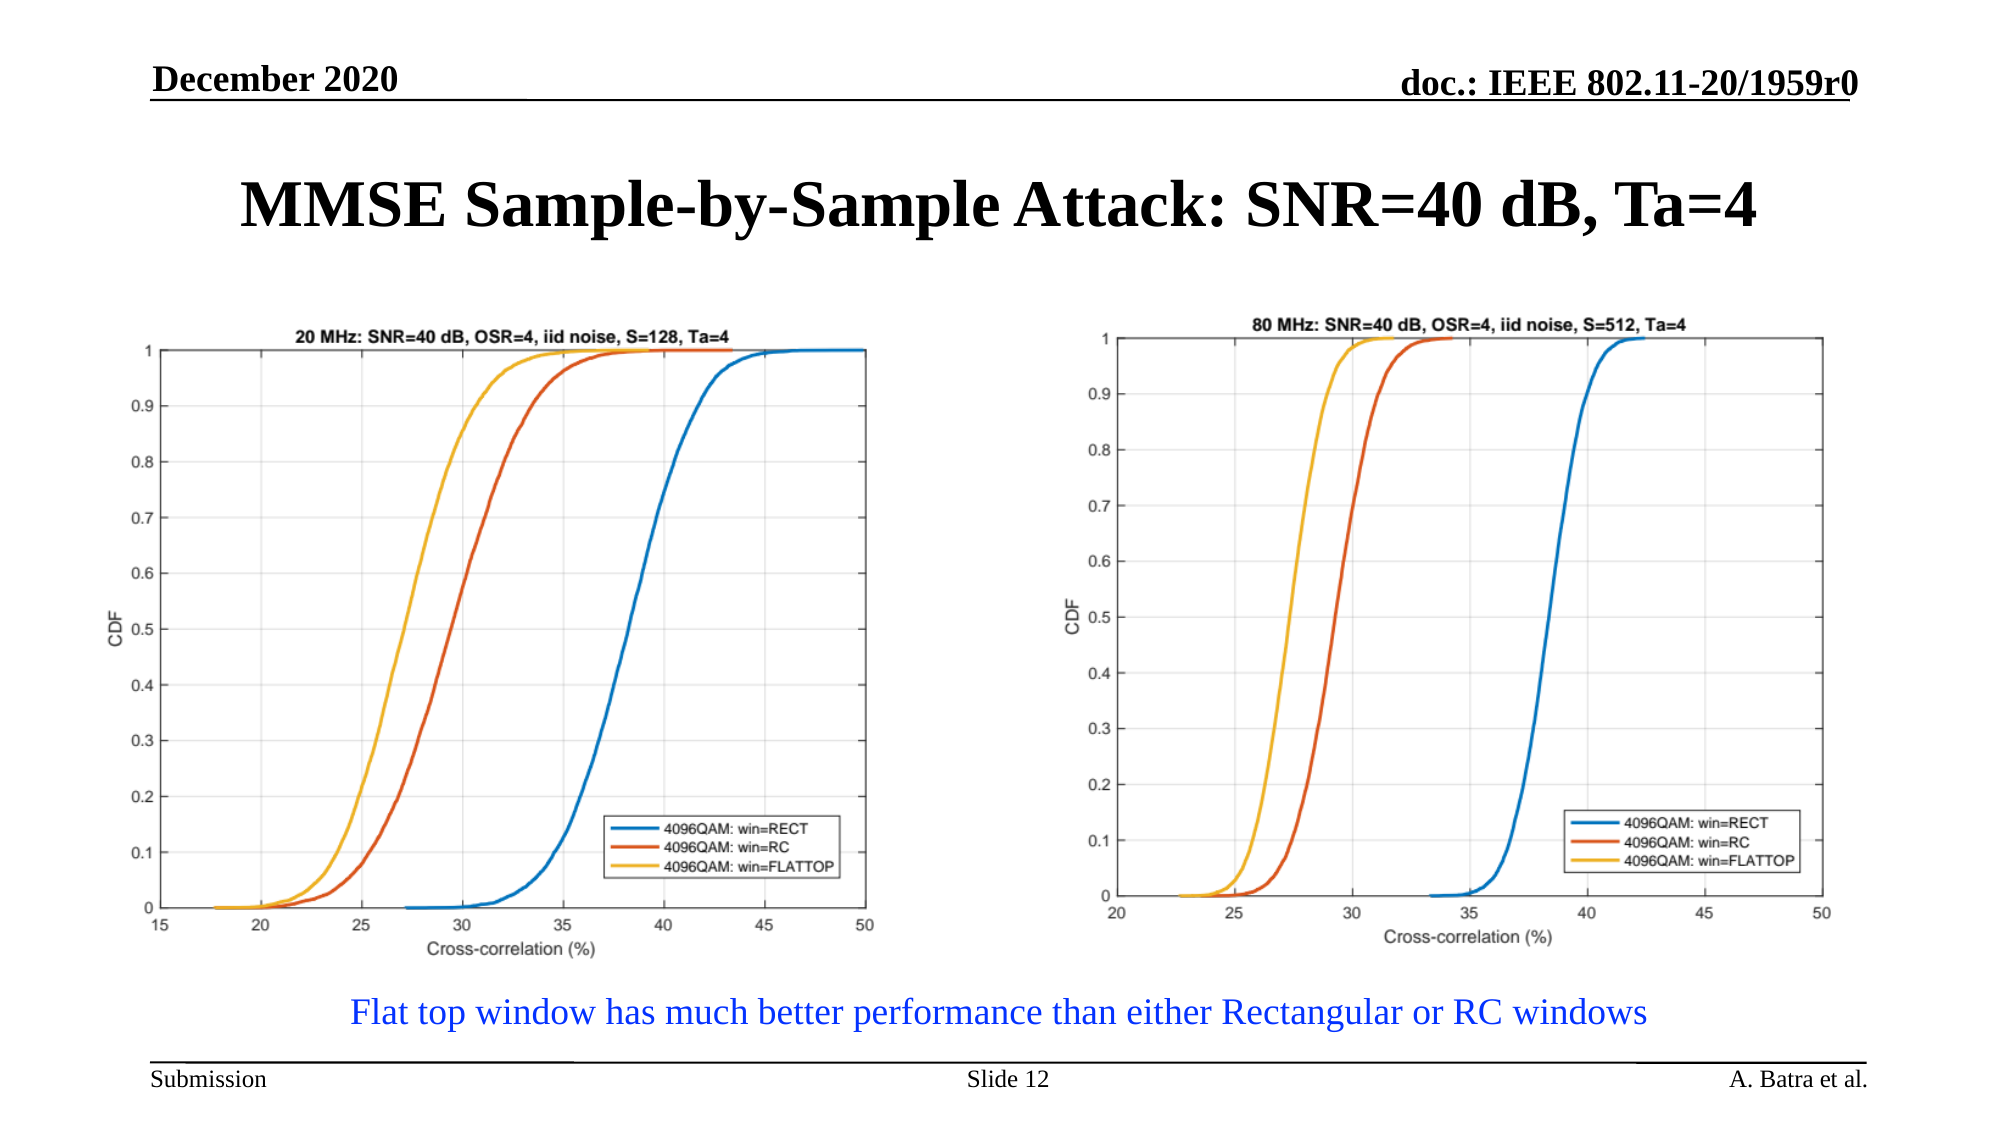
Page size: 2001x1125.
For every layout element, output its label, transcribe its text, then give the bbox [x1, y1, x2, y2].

picture [999, 286, 1908, 969]
footer A. Batra et al. [1171, 1061, 1869, 1093]
picture [42, 298, 951, 981]
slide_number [152, 54, 563, 100]
slide_number Slide 12 [950, 1061, 1067, 1123]
title MMSE Sample-by-Sample Attack: SNR=40 dB, Ta=4 [149, 112, 1850, 288]
text_box Flat top window has much better performance than either Rectangular or RC windows [335, 979, 1665, 1040]
